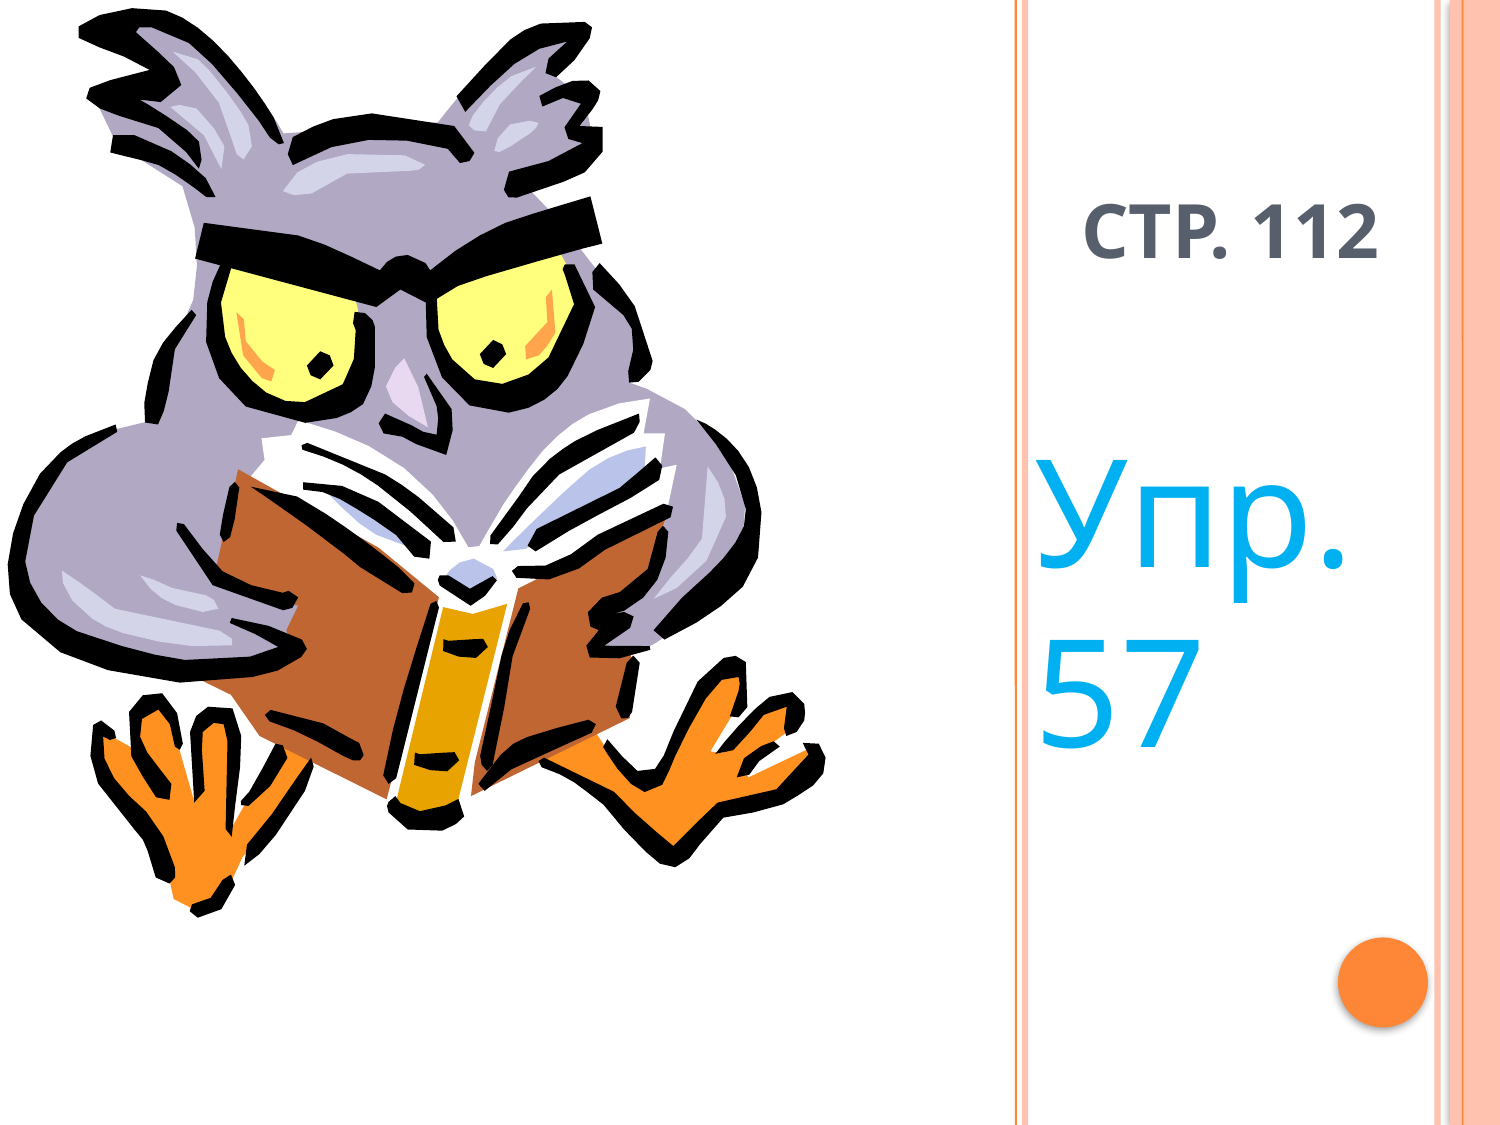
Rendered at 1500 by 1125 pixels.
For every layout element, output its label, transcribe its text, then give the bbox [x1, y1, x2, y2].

title Стр. 112 [1066, 105, 1500, 282]
picture [0, 0, 834, 927]
list Упр. 57 [1019, 410, 1430, 845]
